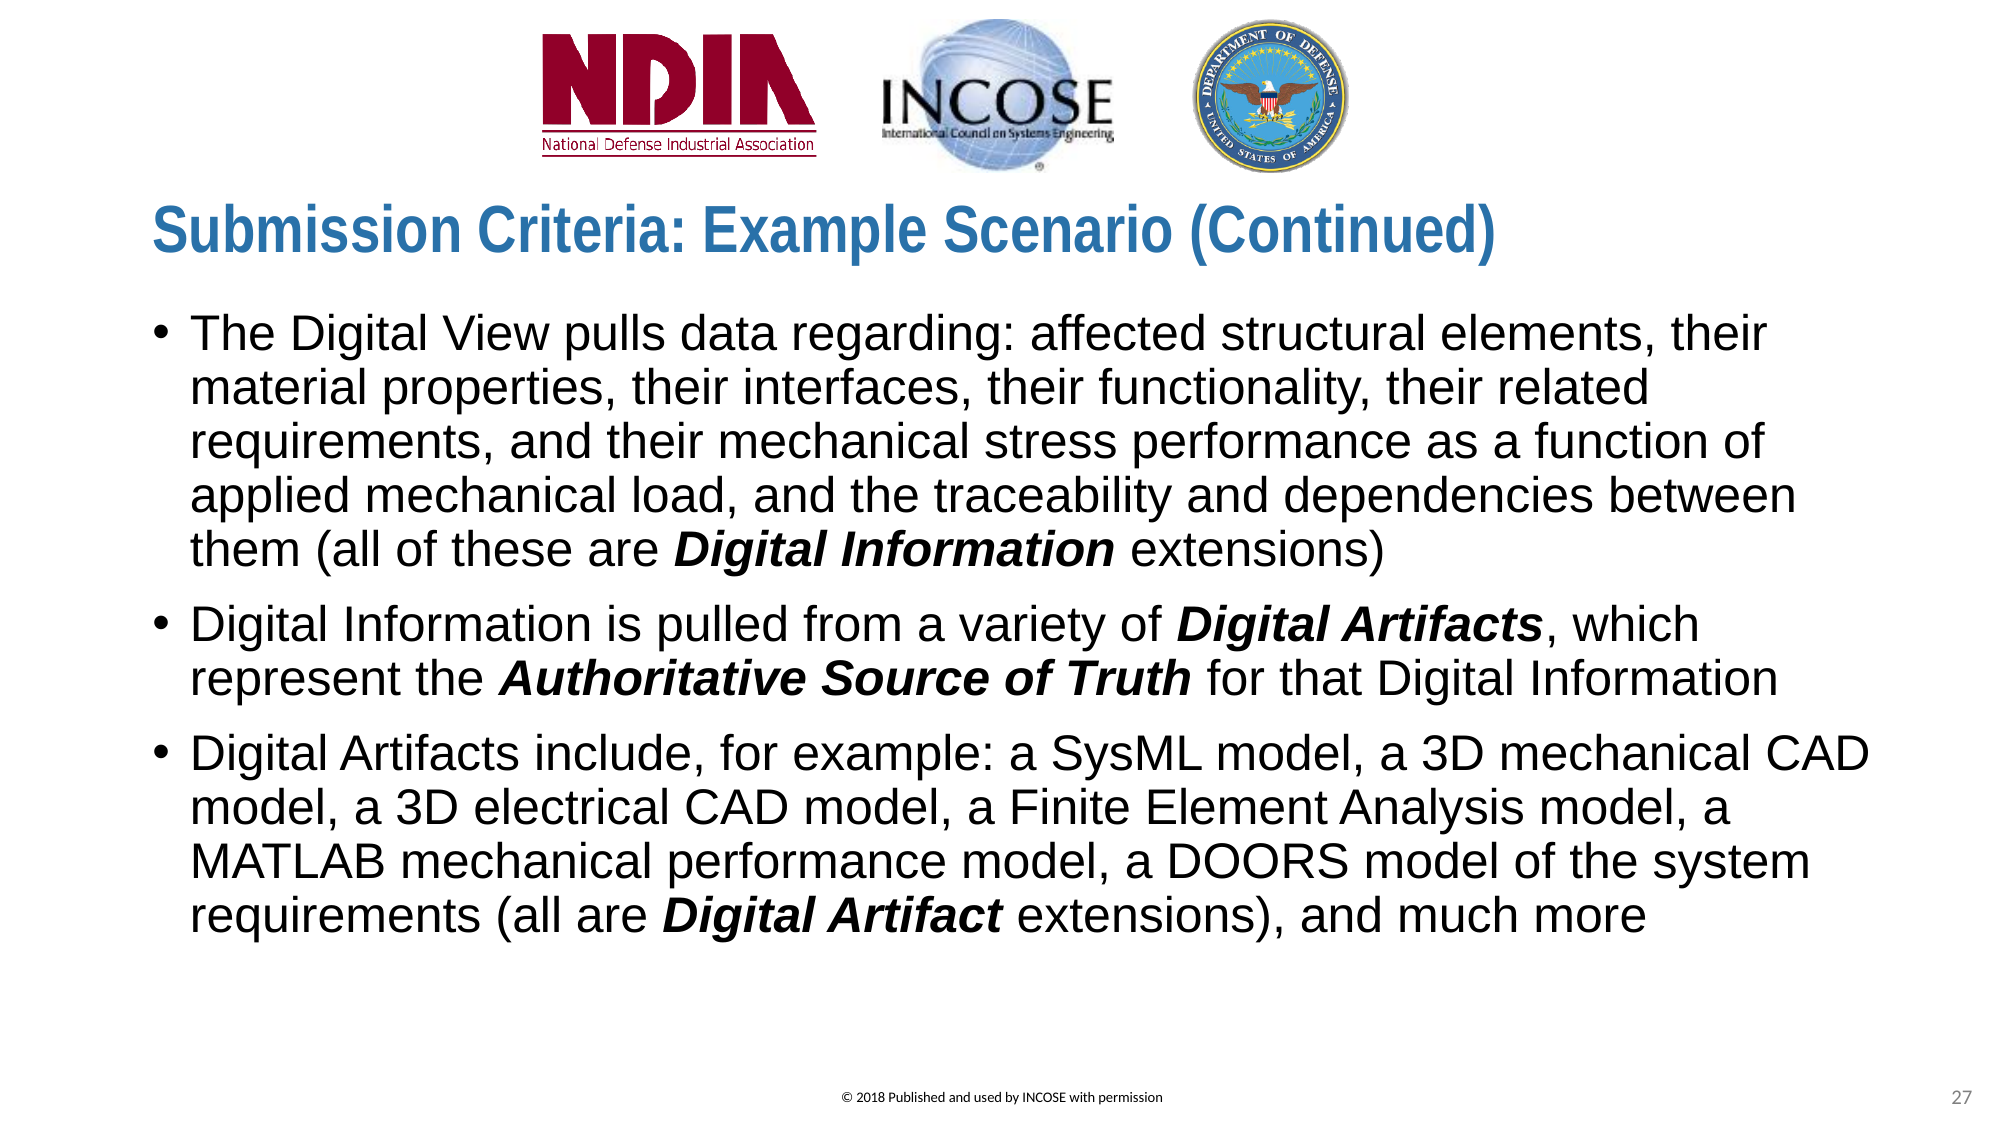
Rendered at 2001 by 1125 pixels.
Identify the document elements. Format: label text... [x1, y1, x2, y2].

list The Digital View pulls data regarding: affected structural elements, their material properties, their interfaces, their functionality, their related requirements, and their mechanical stress performance as a function of applied mechanical load, and the traceability and dependencies between them (all of these are Digital Information extensions) Digital Information is pulled from a variety of Digital Artifacts, which represent the Authoritative Source of Truth for that Digital Information Digital Artifacts include, for example: a SysML model, a 3D mechanical CAD model, a 3D electrical CAD model, a Finite Element Analysis model, a MATLAB mechanical performance model, a DOORS model of the system requirements (all are Digital Artifact extensions), and much more [137, 299, 1888, 1043]
slide_number 27 [1924, 1065, 2000, 1125]
picture [1192, 19, 1349, 173]
picture [882, 19, 1114, 173]
title Submission Criteria: Example Scenario (Continued) [137, 174, 1888, 288]
picture [541, 34, 817, 157]
